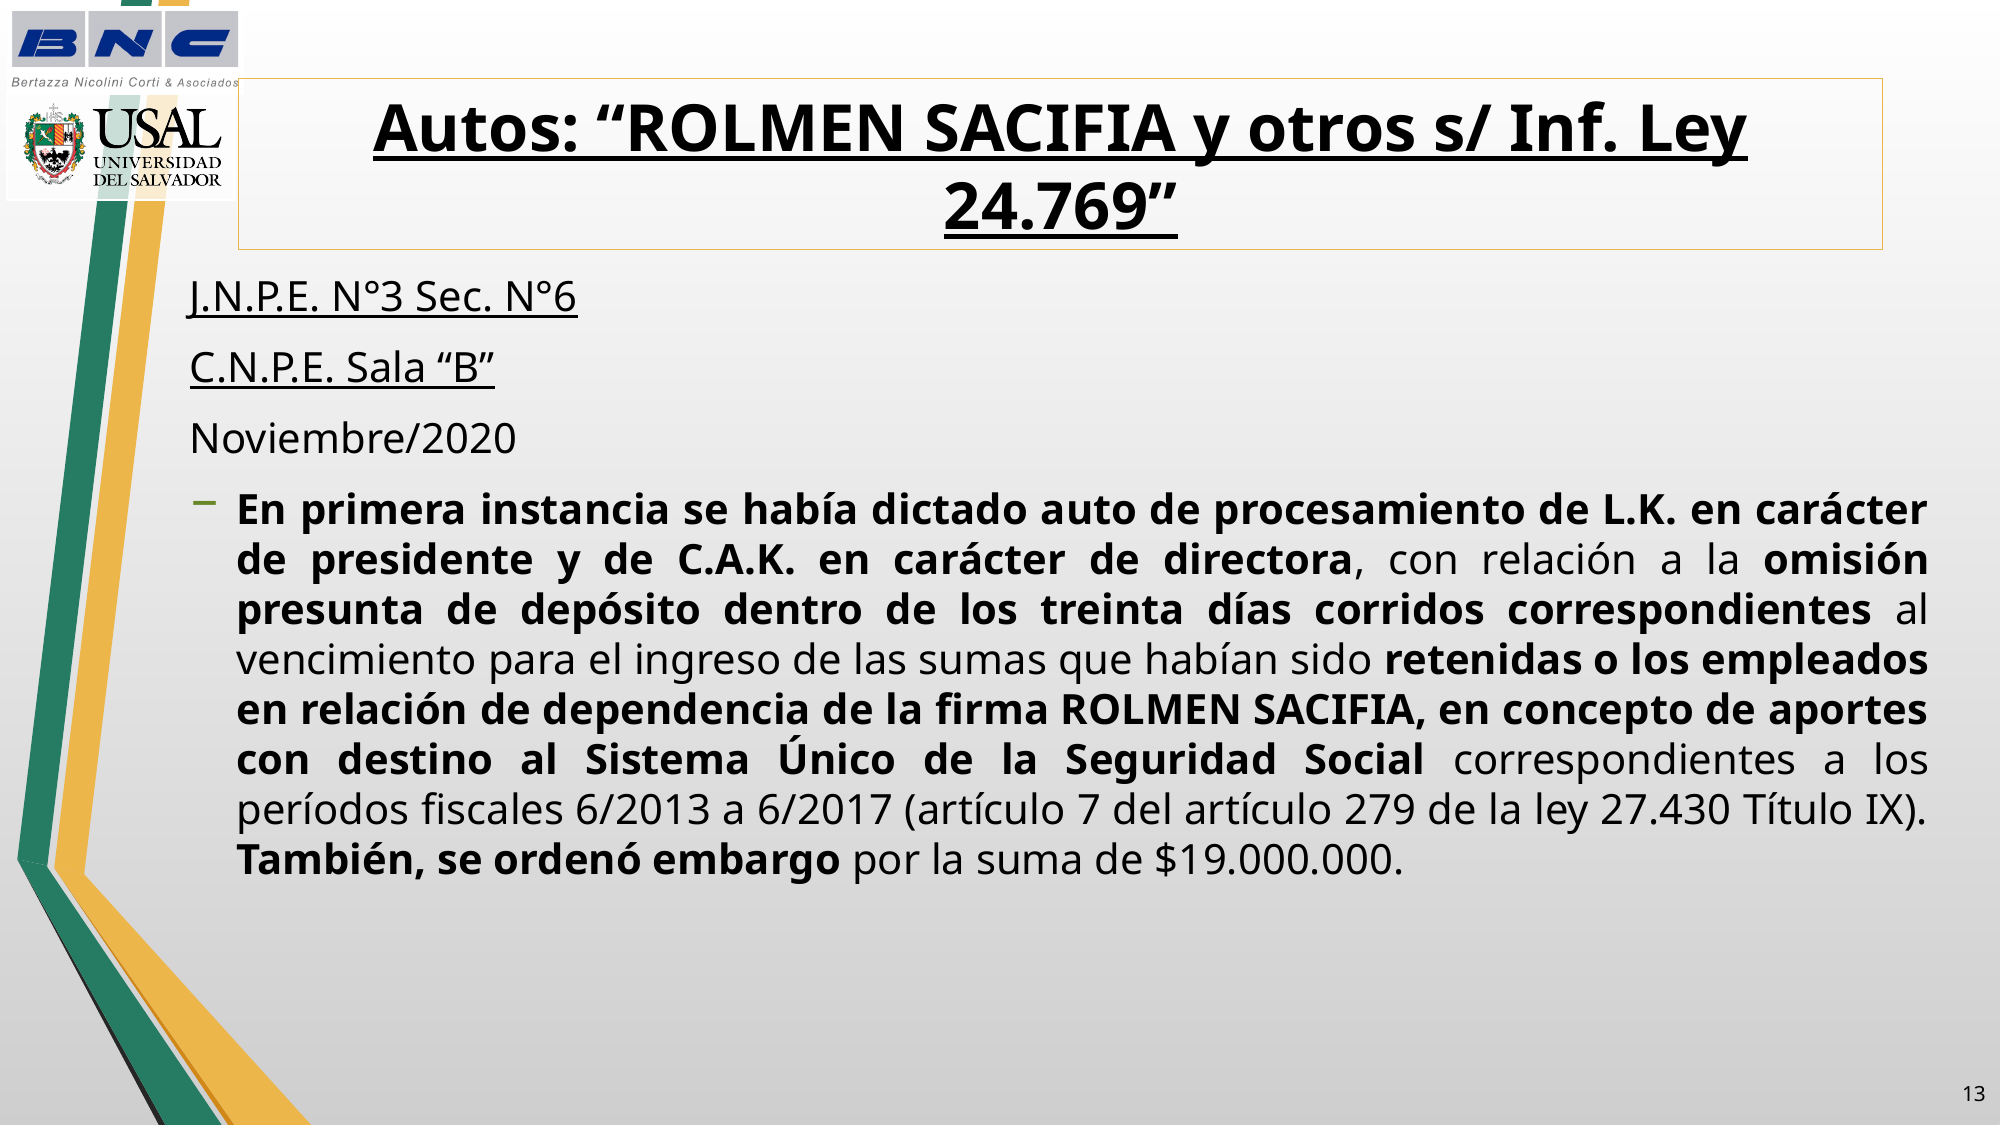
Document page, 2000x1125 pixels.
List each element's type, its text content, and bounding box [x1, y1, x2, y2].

title Autos: “ROLMEN SACIFIA y otros s/ Inf. Ley 24.769” [238, 78, 1883, 250]
picture [22, 102, 222, 190]
slide_number 12 [1910, 1065, 2000, 1125]
picture [7, 6, 244, 95]
list J.N.P.E. N°3 Sec. N°6 C.N.P.E. Sala “B” Noviembre/2020 En primera instancia se había dictado auto de procesamiento de L.K. en carácter de presidente y de C.A.K. en carácter de directora, con relación a la omisión presunta de depósito dentro de los treinta días corridos correspondientes al vencimiento para el ingreso de las sumas que habían sido retenidas o los empleados en relación de dependencia de la firma ROLMEN SACIFIA, en concepto de aportes con destino al Sistema Único de la Seguridad Social correspondientes a los períodos fiscales 6/2013 a 6/2017 (artículo 7 del artículo 279 de la ley 27.430 Título IX). También, se ordenó embargo por la suma de $19.000.000. [174, 262, 1945, 1005]
